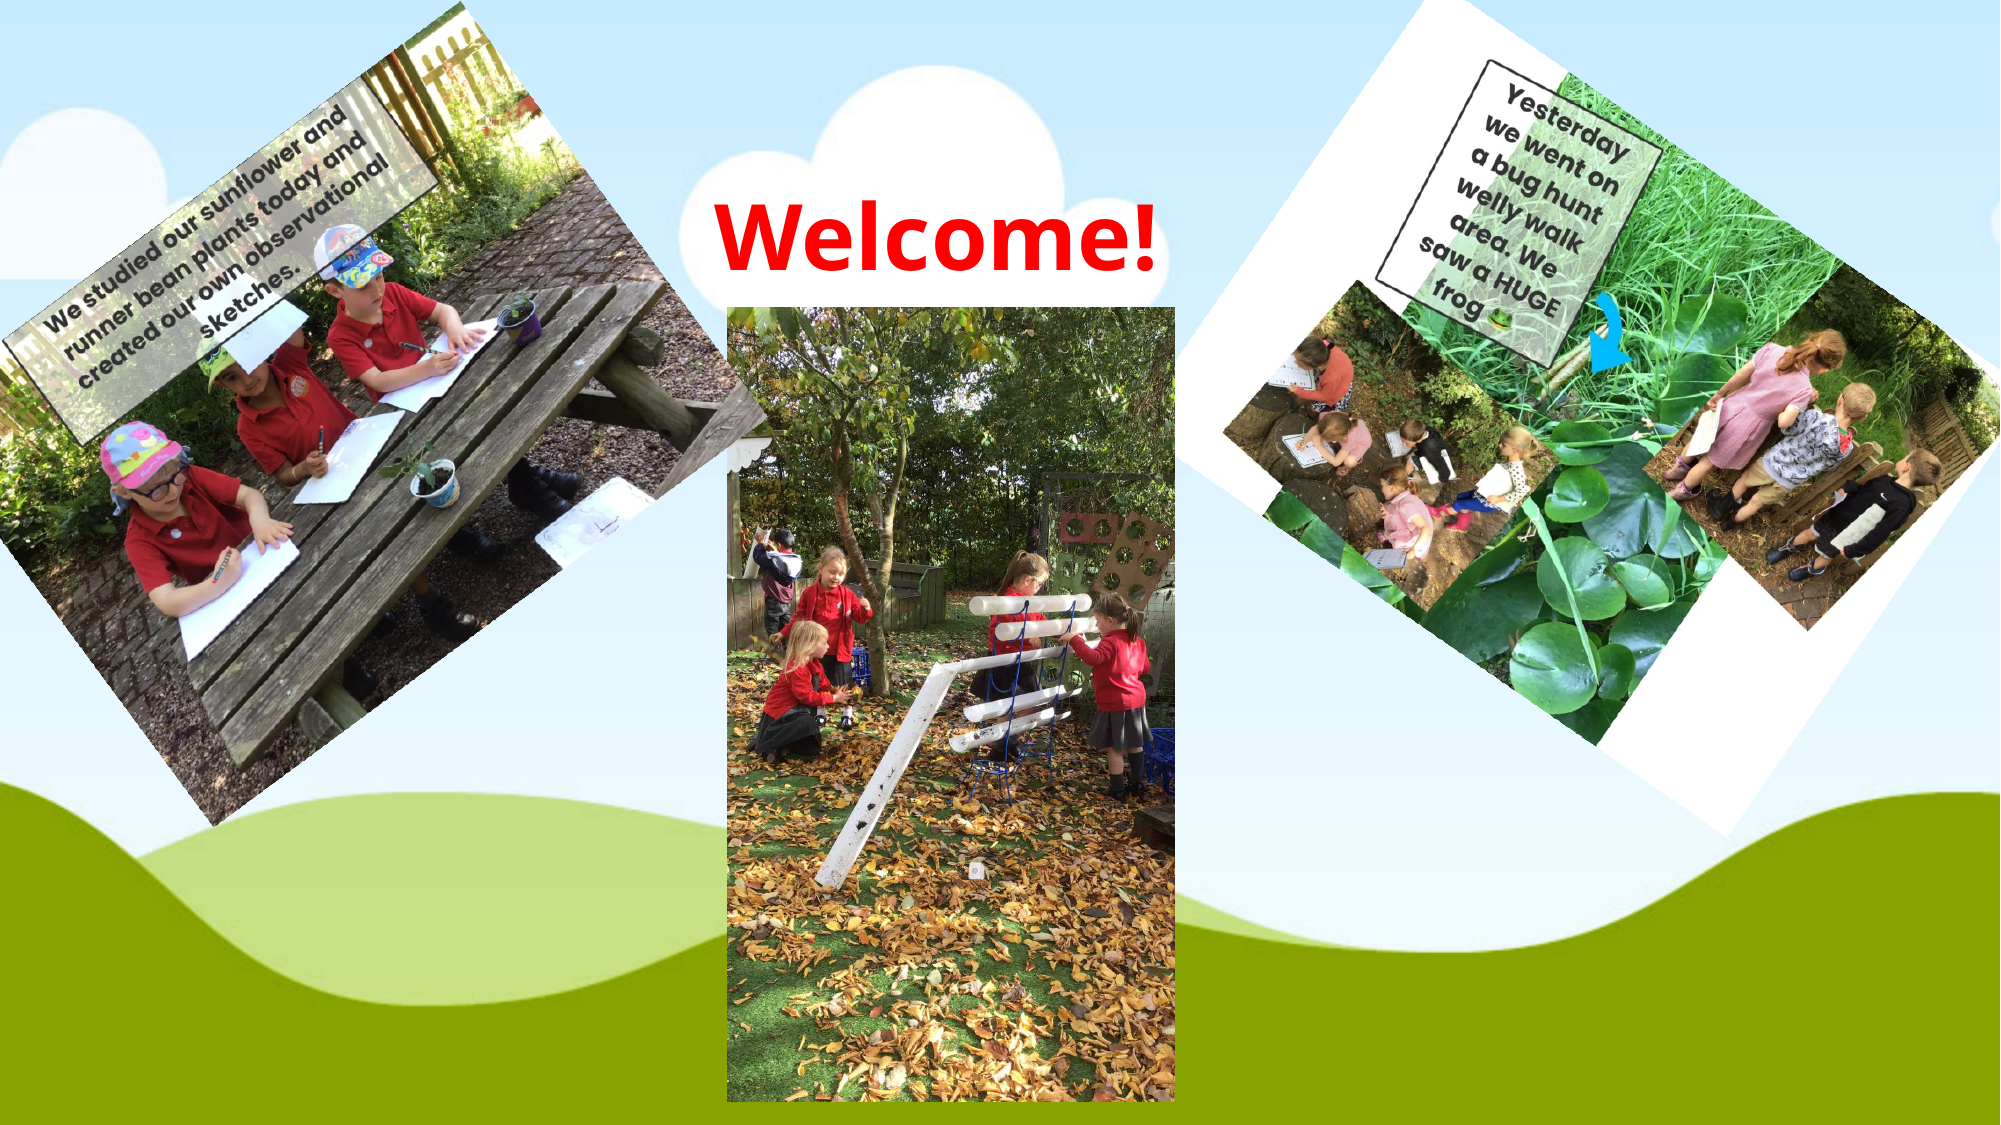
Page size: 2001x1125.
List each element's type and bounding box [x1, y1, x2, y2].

picture [1219, 138, 1944, 679]
list [0, 0, 2000, 1125]
picture [727, 307, 1174, 1102]
picture [0, 154, 682, 672]
